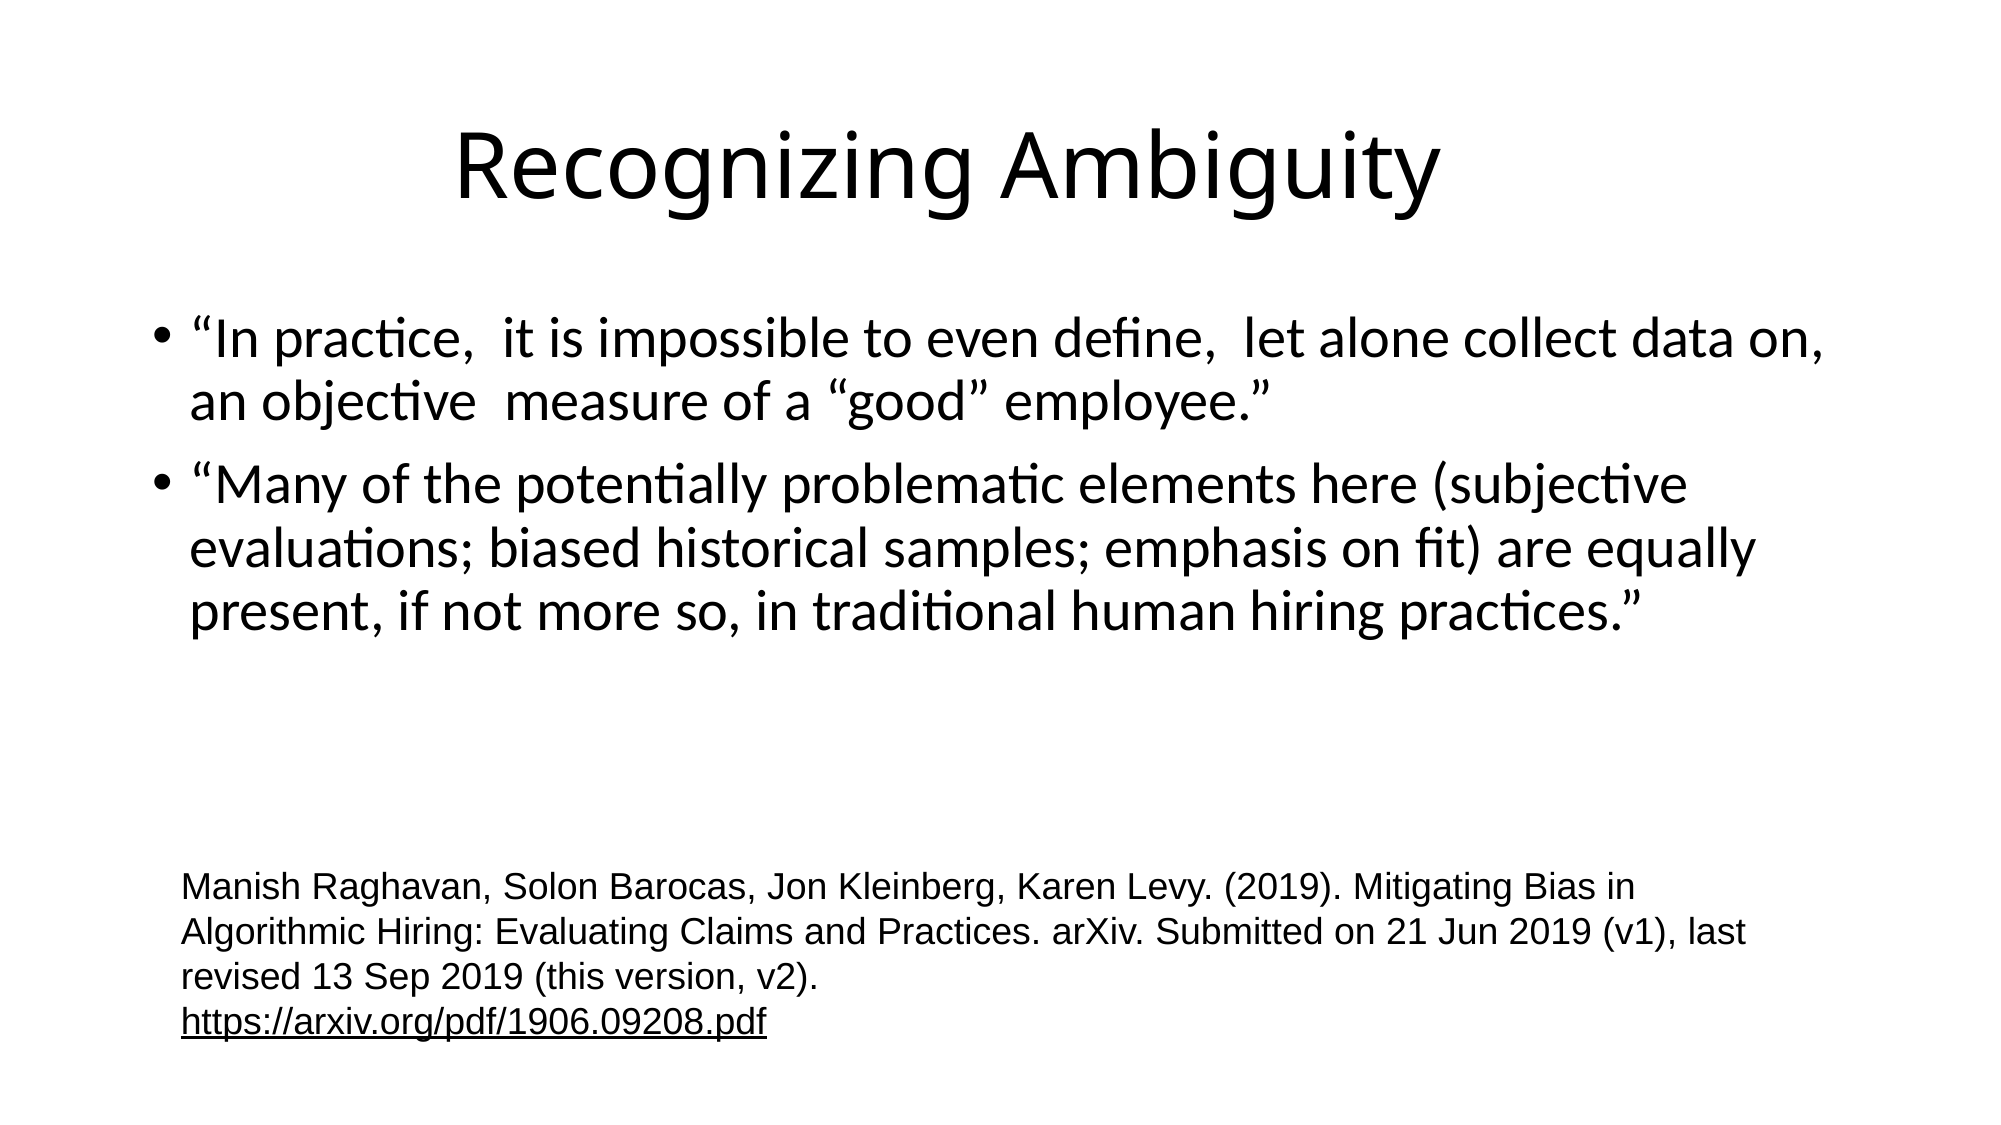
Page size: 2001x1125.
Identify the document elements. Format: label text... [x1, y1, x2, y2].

text_box Manish Raghavan, Solon Barocas, Jon Kleinberg, Karen Levy. (2019). Mitigating Bias in Algorithmic Hiring: Evaluating Claims and Practices. arXiv. Submitted on 21 Jun 2019 (v1), last revised 13 Sep 2019 (this version, v2). https://arxiv.org/pdf/1906.09208.pdf [166, 854, 1796, 1050]
list “In practice, it is impossible to even define, let alone collect data on, an objective measure of a “good” employee.” “Many of the potentially problematic elements here (subjective evaluations; biased historical samples; emphasis on fit) are equally present, if not more so, in traditional human hiring practices.” [137, 299, 1863, 1014]
title Recognizing Ambiguity [137, 59, 1863, 278]
